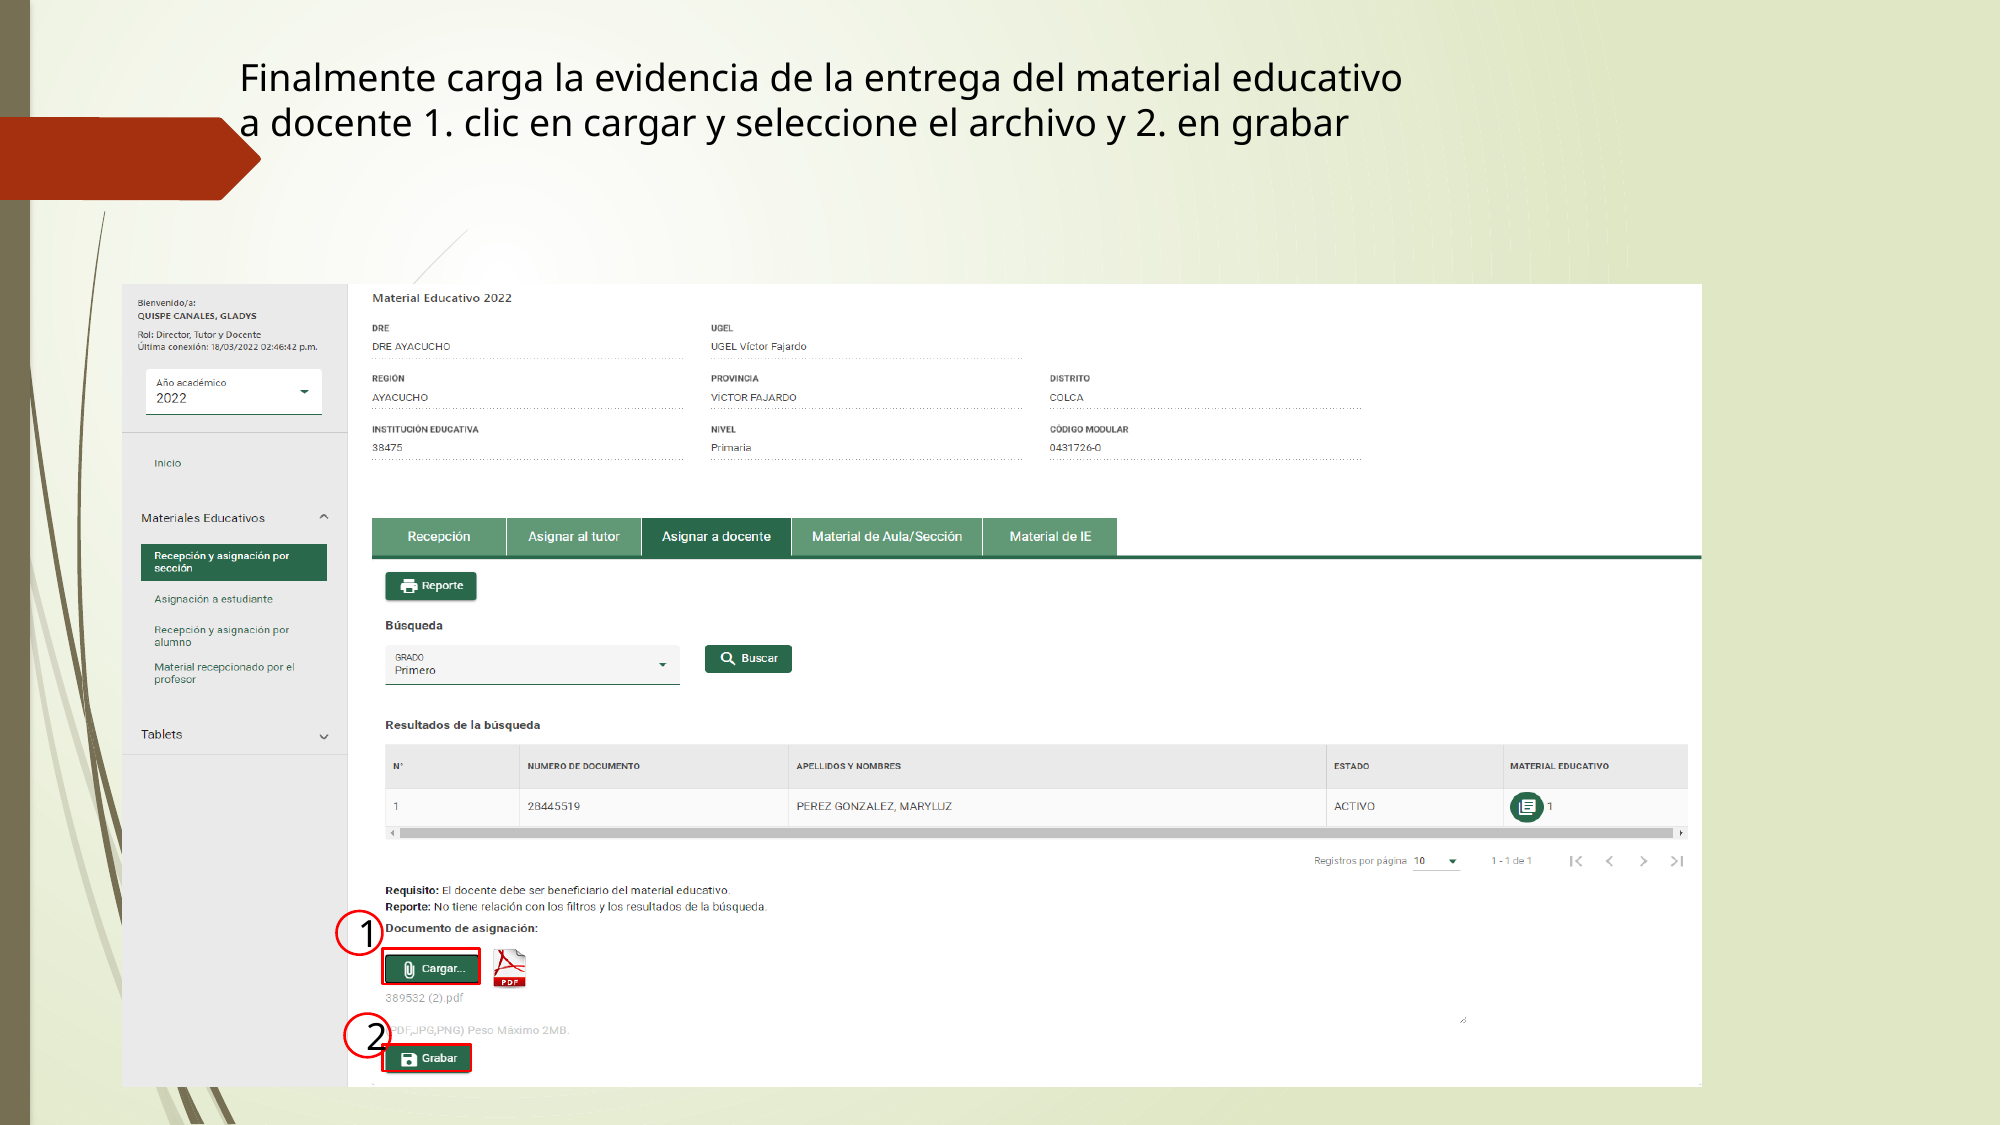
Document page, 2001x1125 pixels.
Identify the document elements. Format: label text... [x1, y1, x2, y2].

text_box Finalmente carga la evidencia de la entrega del material educativo a docente 1. clic en cargar y seleccione el archivo y 2. en grabar [224, 46, 1433, 152]
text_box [121, 284, 1702, 1088]
